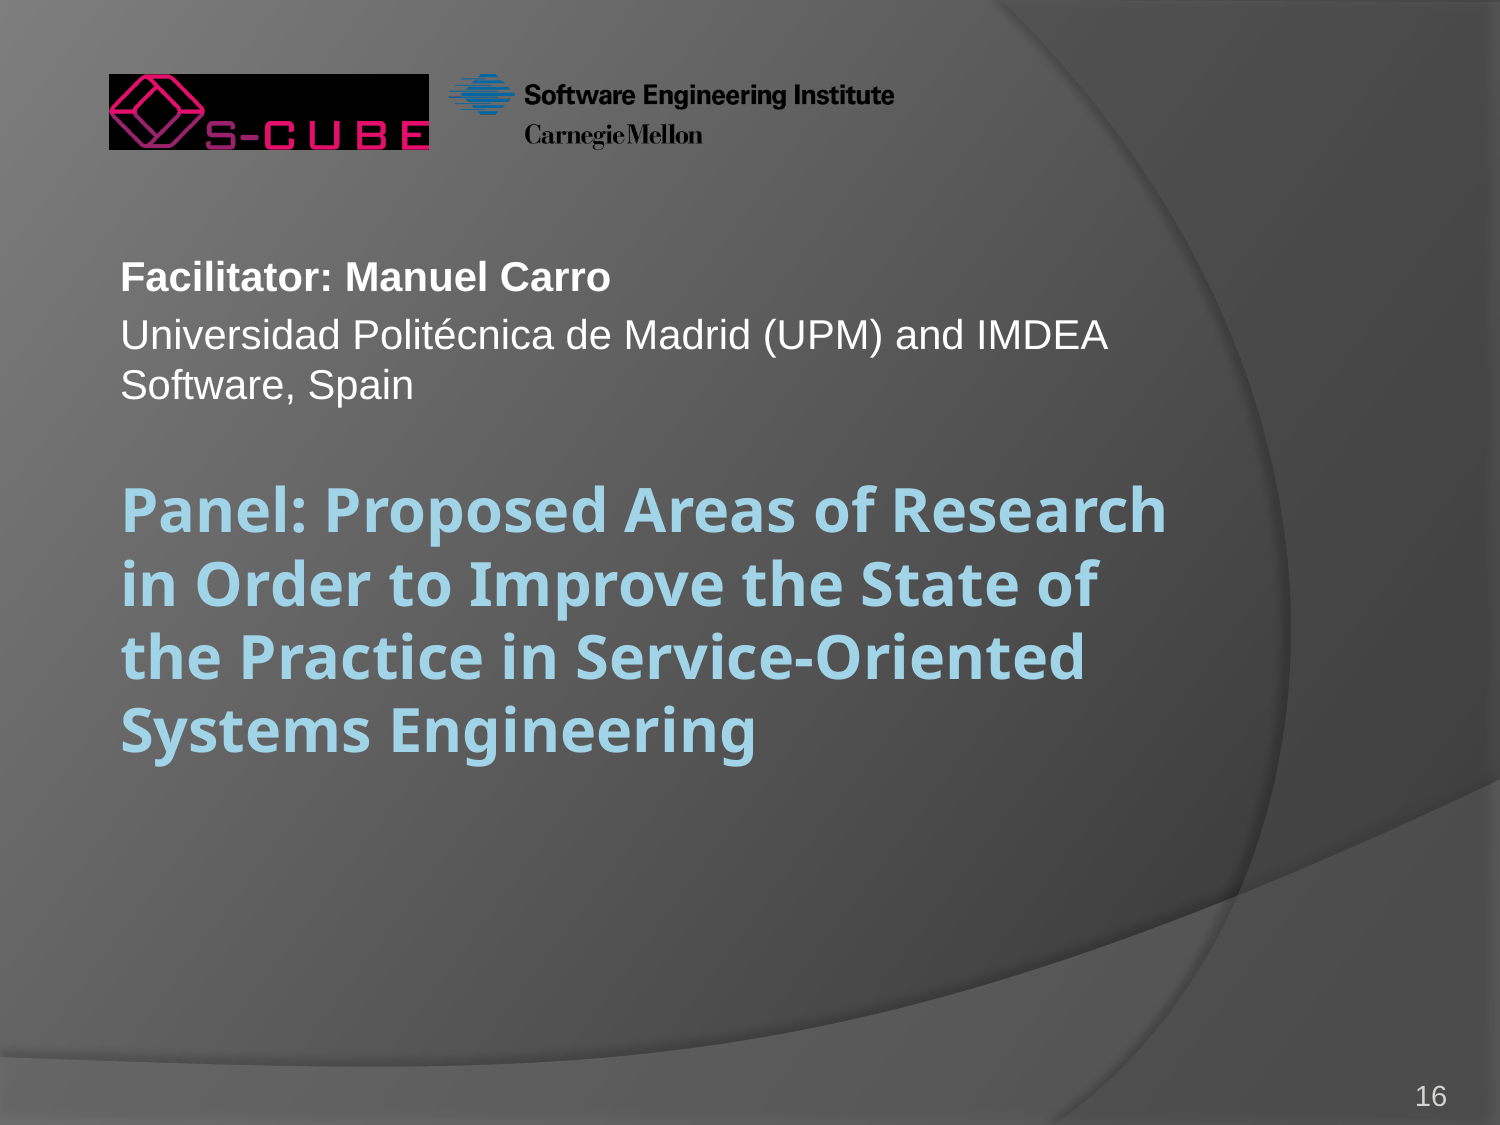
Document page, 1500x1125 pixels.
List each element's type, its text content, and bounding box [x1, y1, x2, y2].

title Panel: Proposed Areas of Research in Order to Improve the State of the Practice in Service-Oriented Systems Engineering [112, 471, 1200, 771]
list Facilitator: Manuel Carro Universidad Politécnica de Madrid (UPM) and IMDEA Software, Spain [112, 291, 1200, 467]
picture [109, 74, 429, 150]
picture [448, 74, 894, 150]
